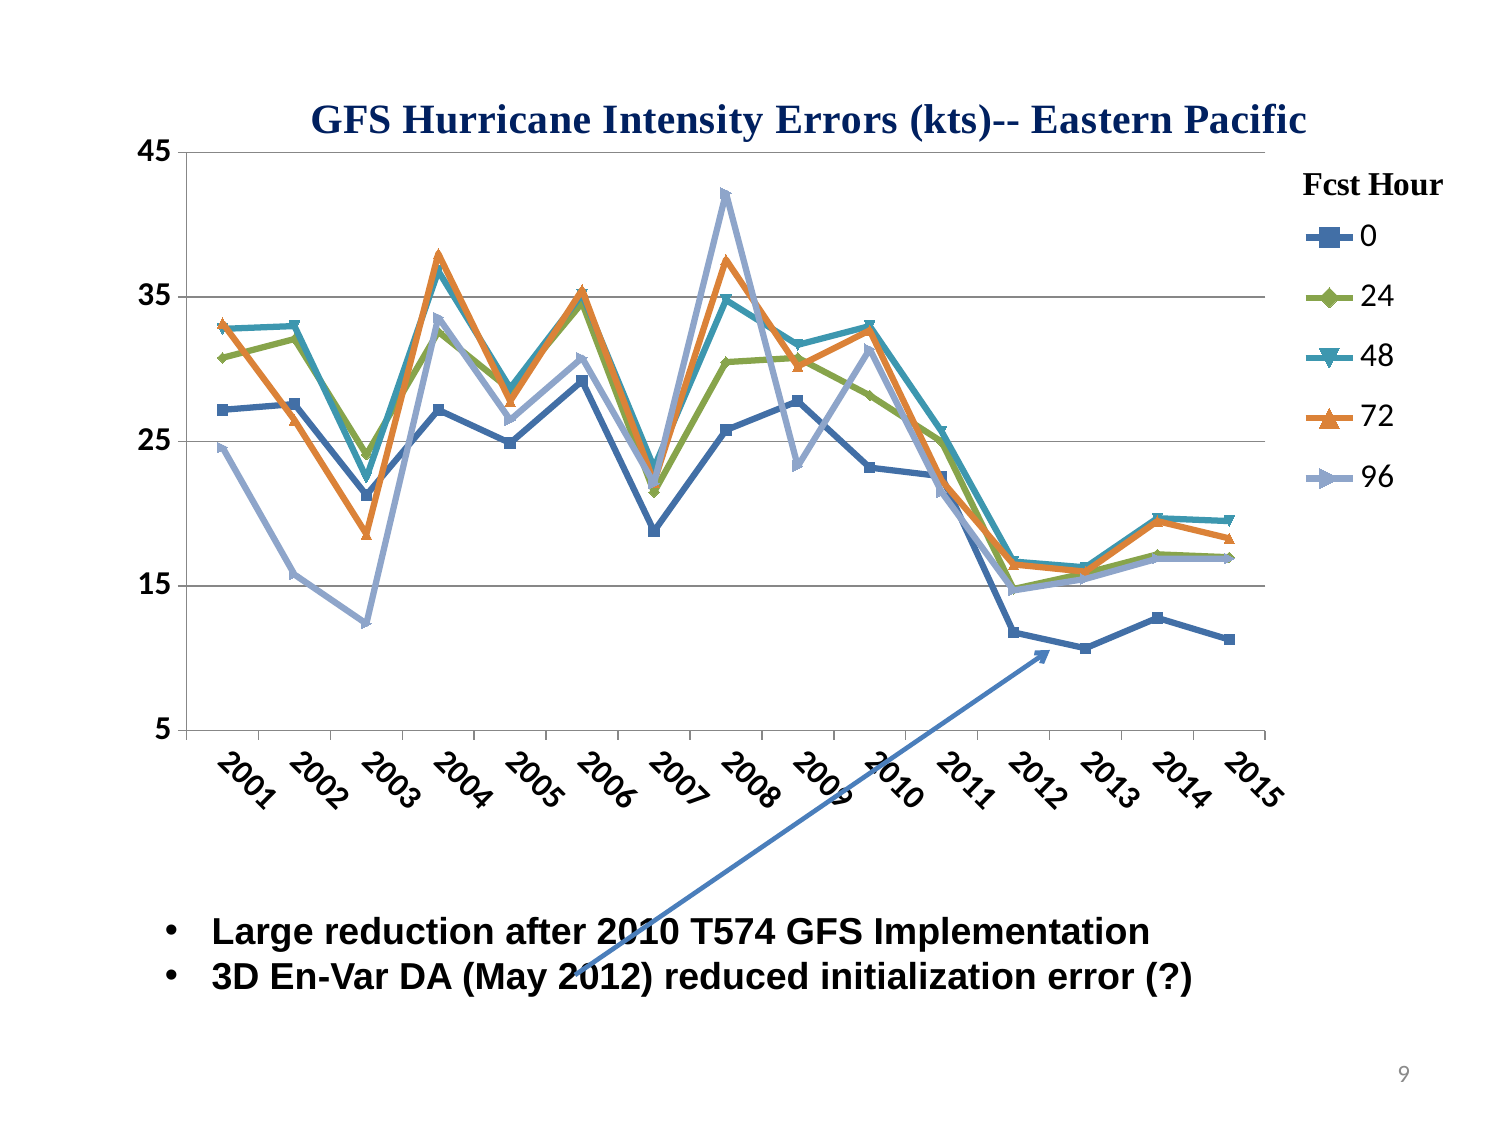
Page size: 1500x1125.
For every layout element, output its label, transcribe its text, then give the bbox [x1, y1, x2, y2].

slide_number 9 [1074, 1042, 1425, 1103]
chart [39, 46, 1461, 851]
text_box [574, 649, 1051, 976]
text_box Large reduction after 2010 T574 GFS Implementation 3D En-Var DA (May 2012) reduced initialization error (?) [150, 899, 1375, 1005]
